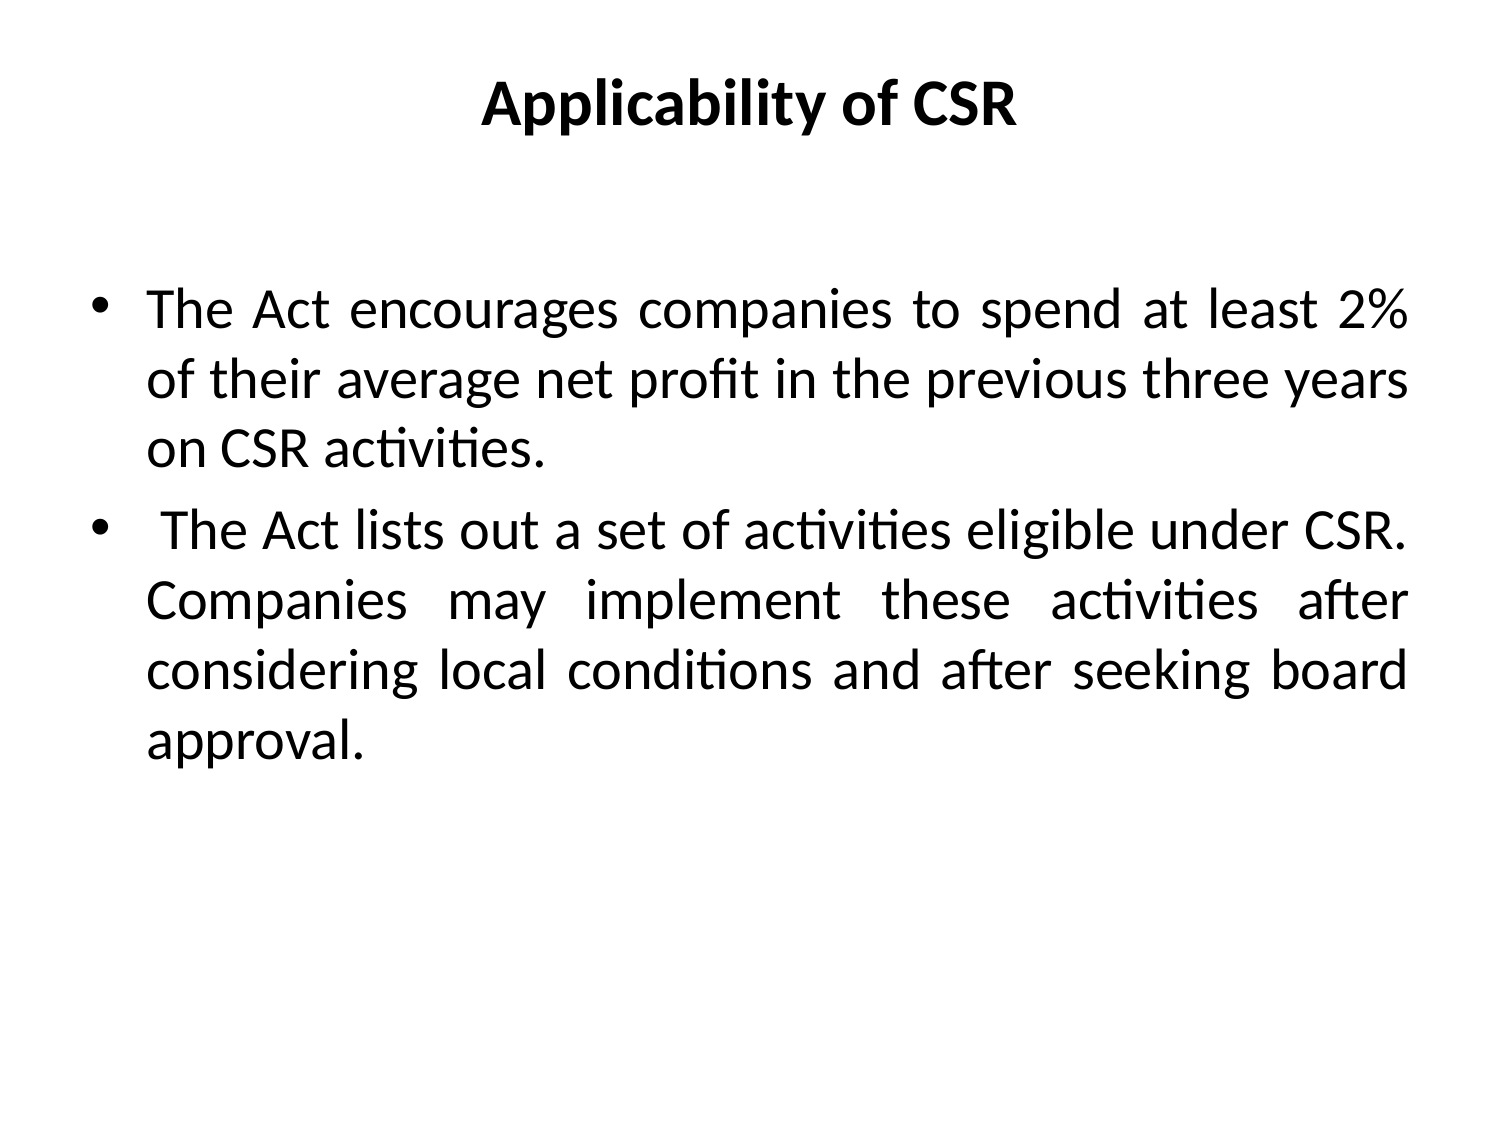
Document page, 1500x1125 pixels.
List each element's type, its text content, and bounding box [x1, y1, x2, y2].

title Applicability of CSR [75, 45, 1425, 233]
list The Act encourages companies to spend at least 2% of their average net profit in the previous three years on CSR activities. The Act lists out a set of activities eligible under CSR. Companies may implement these activities after considering local conditions and after seeking board approval. [75, 262, 1425, 1005]
